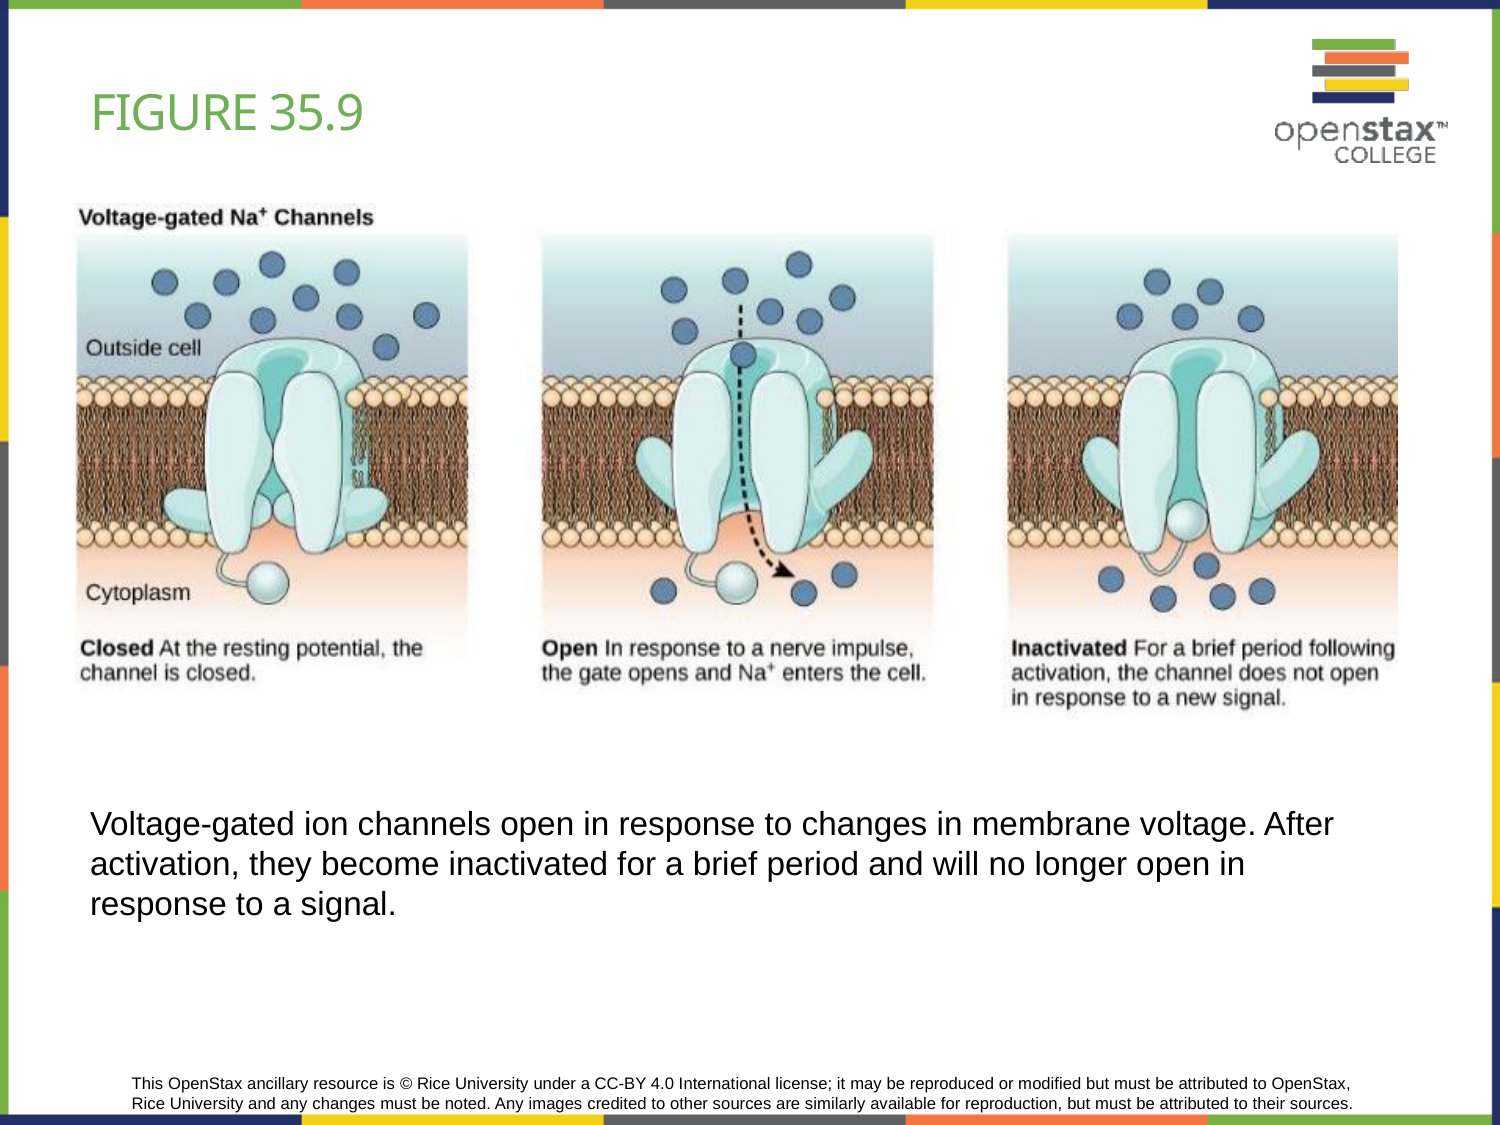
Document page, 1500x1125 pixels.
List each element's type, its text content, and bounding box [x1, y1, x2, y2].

list Voltage-gated ion channels open in response to changes in membrane voltage. After activation, they become inactivated for a brief period and will no longer open in response to a signal. [75, 794, 1398, 986]
footer This OpenStax ancillary resource is © Rice University under a CC-BY 4.0 International license; it may be reproduced or modified but must be attributed to OpenStax, Rice University and any changes must be noted. Any images credited to other sources are similarly available for reproduction, but must be attributed to their sources. [116, 1065, 1398, 1112]
title Figure 35.9 [75, 39, 1274, 148]
picture [0, 0, 1500, 1125]
